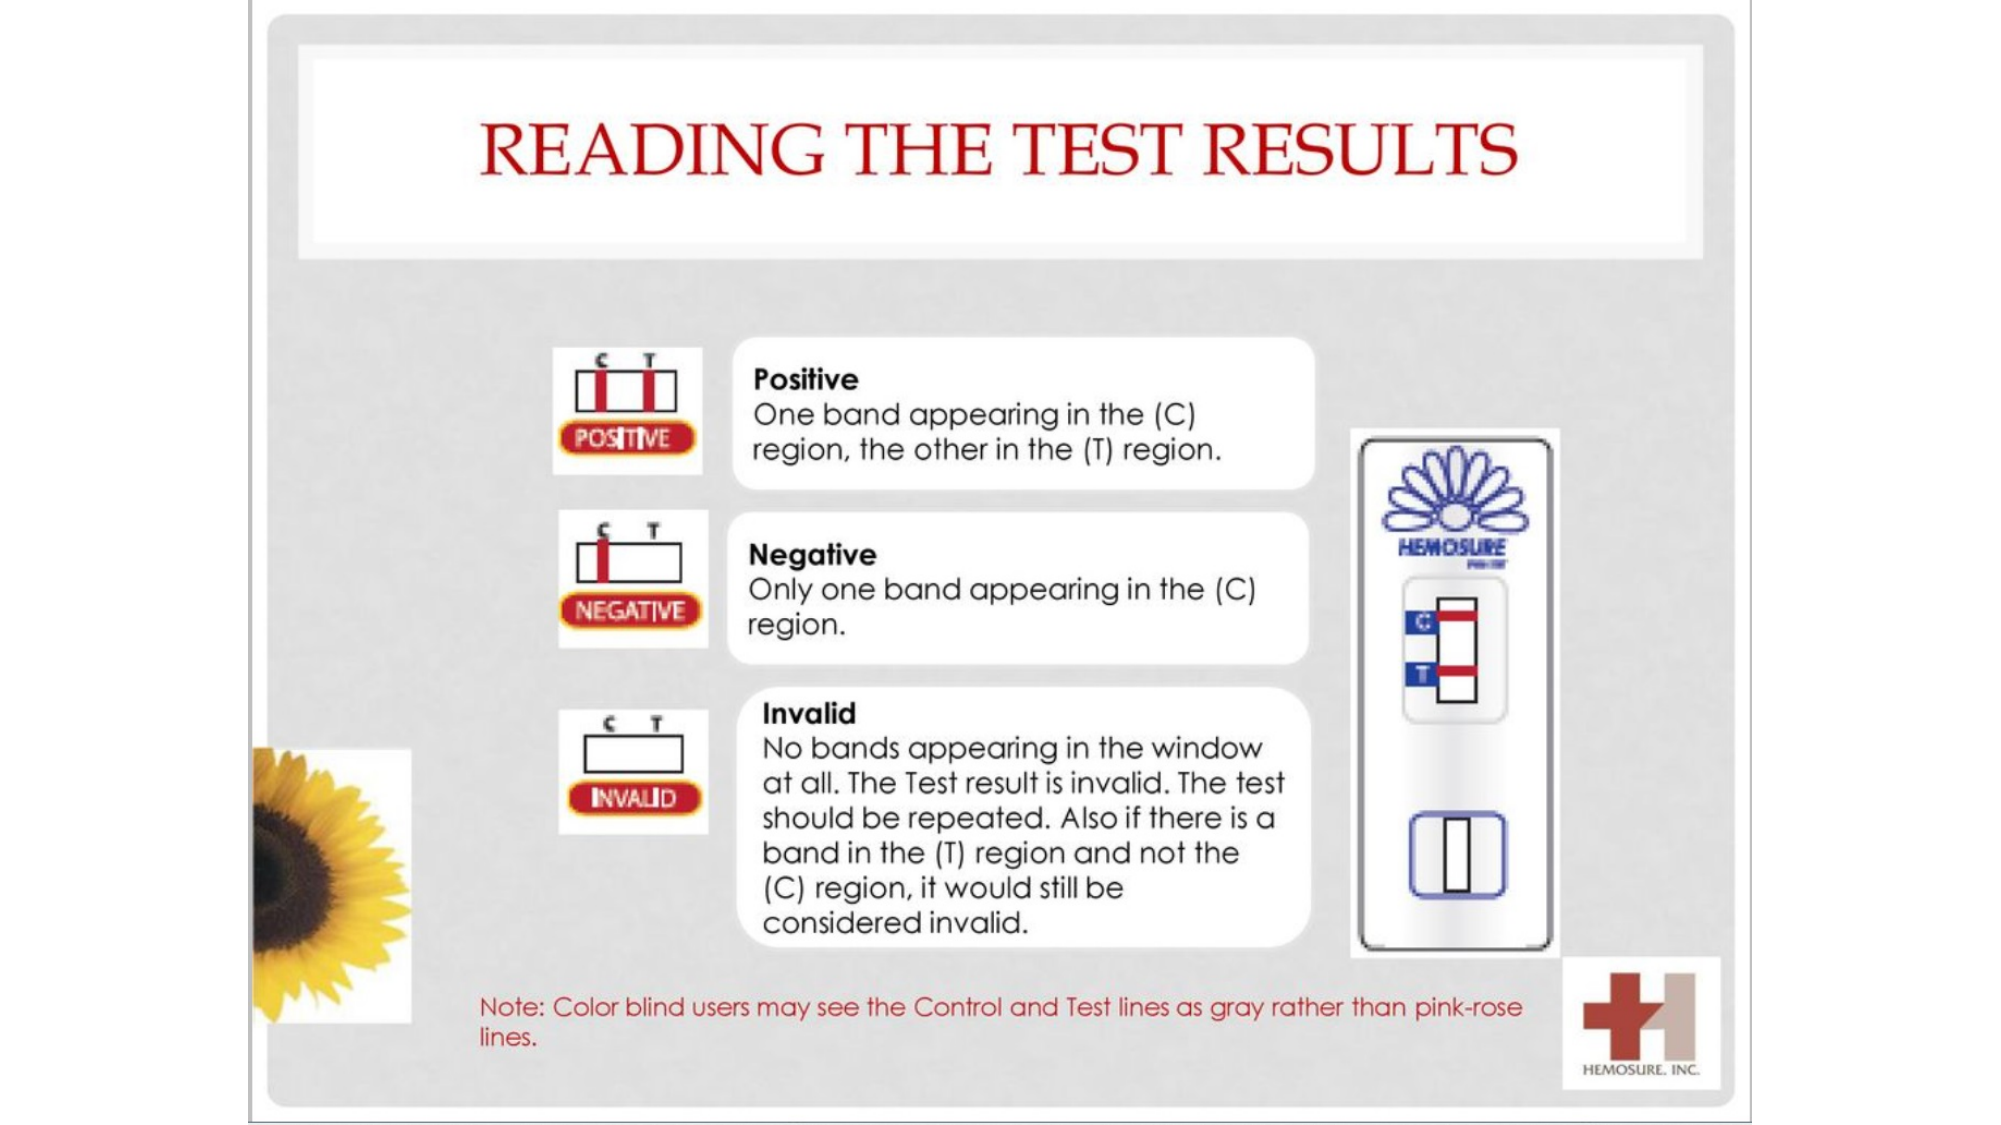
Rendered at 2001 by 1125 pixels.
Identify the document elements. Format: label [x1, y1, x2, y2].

picture [247, 0, 1752, 1125]
